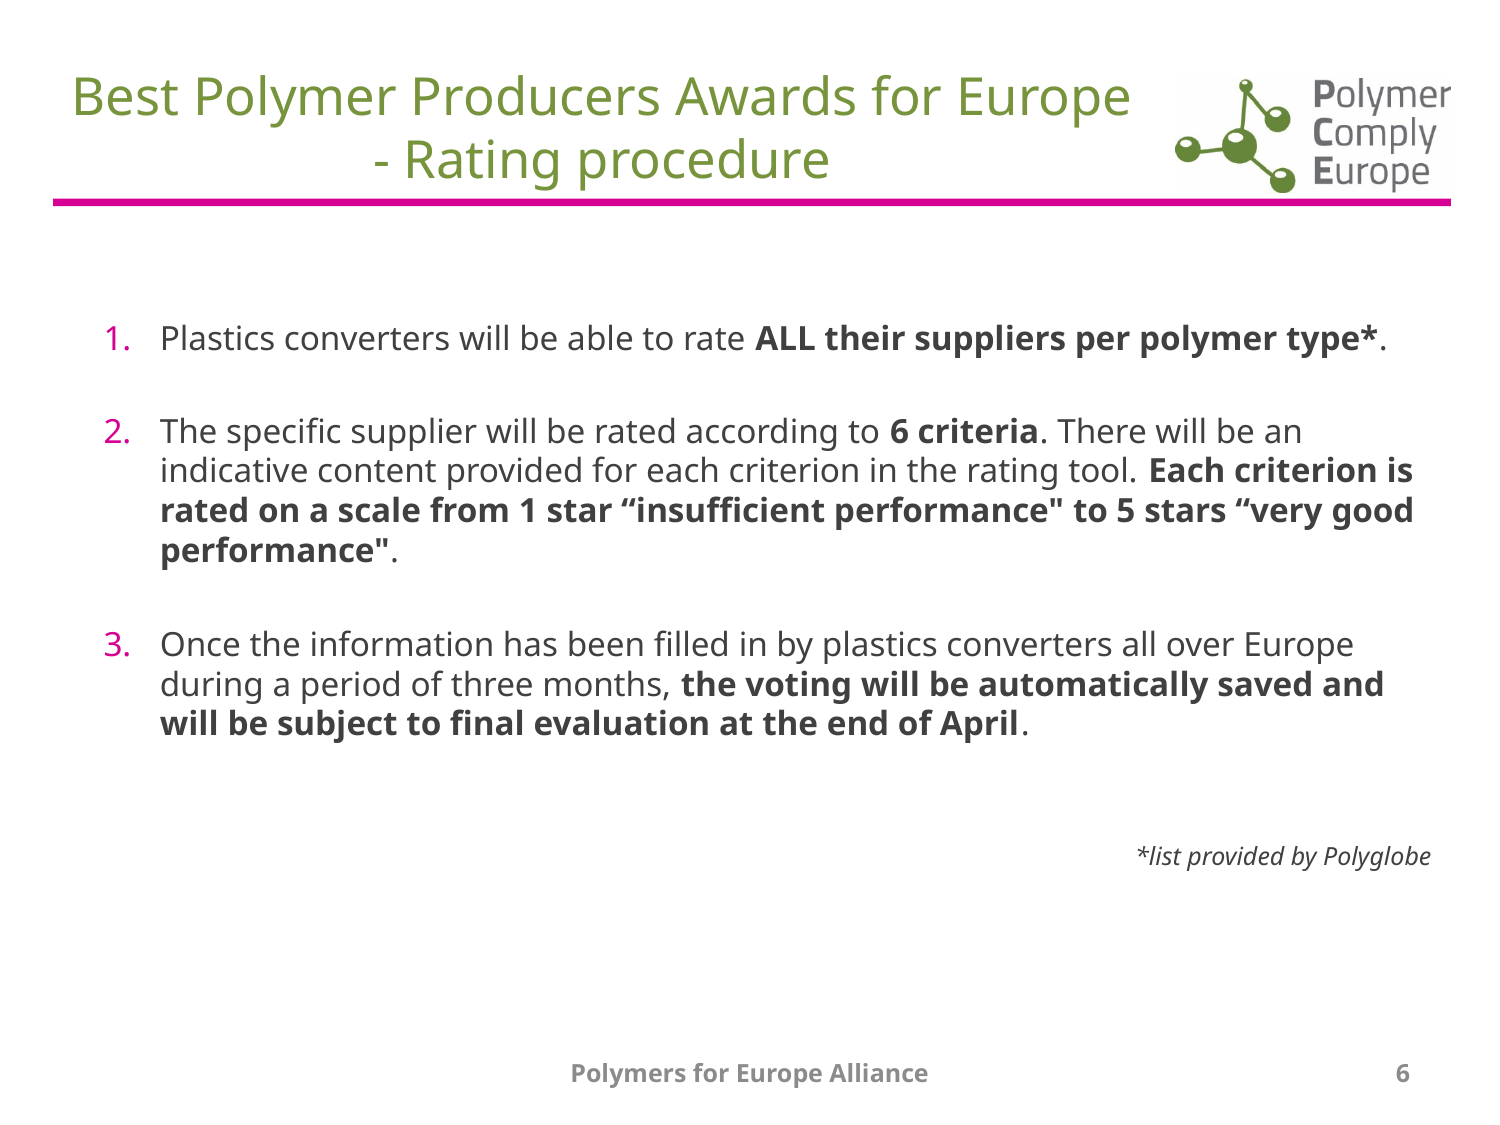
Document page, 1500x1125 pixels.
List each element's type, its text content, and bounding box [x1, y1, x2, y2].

picture [1175, 78, 1451, 193]
list Plastics converters will be able to rate ALL their suppliers per polymer type*. The specific supplier will be rated according to 6 criteria. There will be an indicative content provided for each criterion in the rating tool. Each criterion is rated on a scale from 1 star “insufficient performance" to 5 stars “very good performance". Once the information has been filled in by plastics converters all over Europe during a period of three months, the voting will be automatically saved and will be subject to final evaluation at the end of April. *list provided by Polyglobe [88, 262, 1447, 1118]
title Best Polymer Producers Awards for Europe - Rating procedure [53, 32, 1152, 220]
